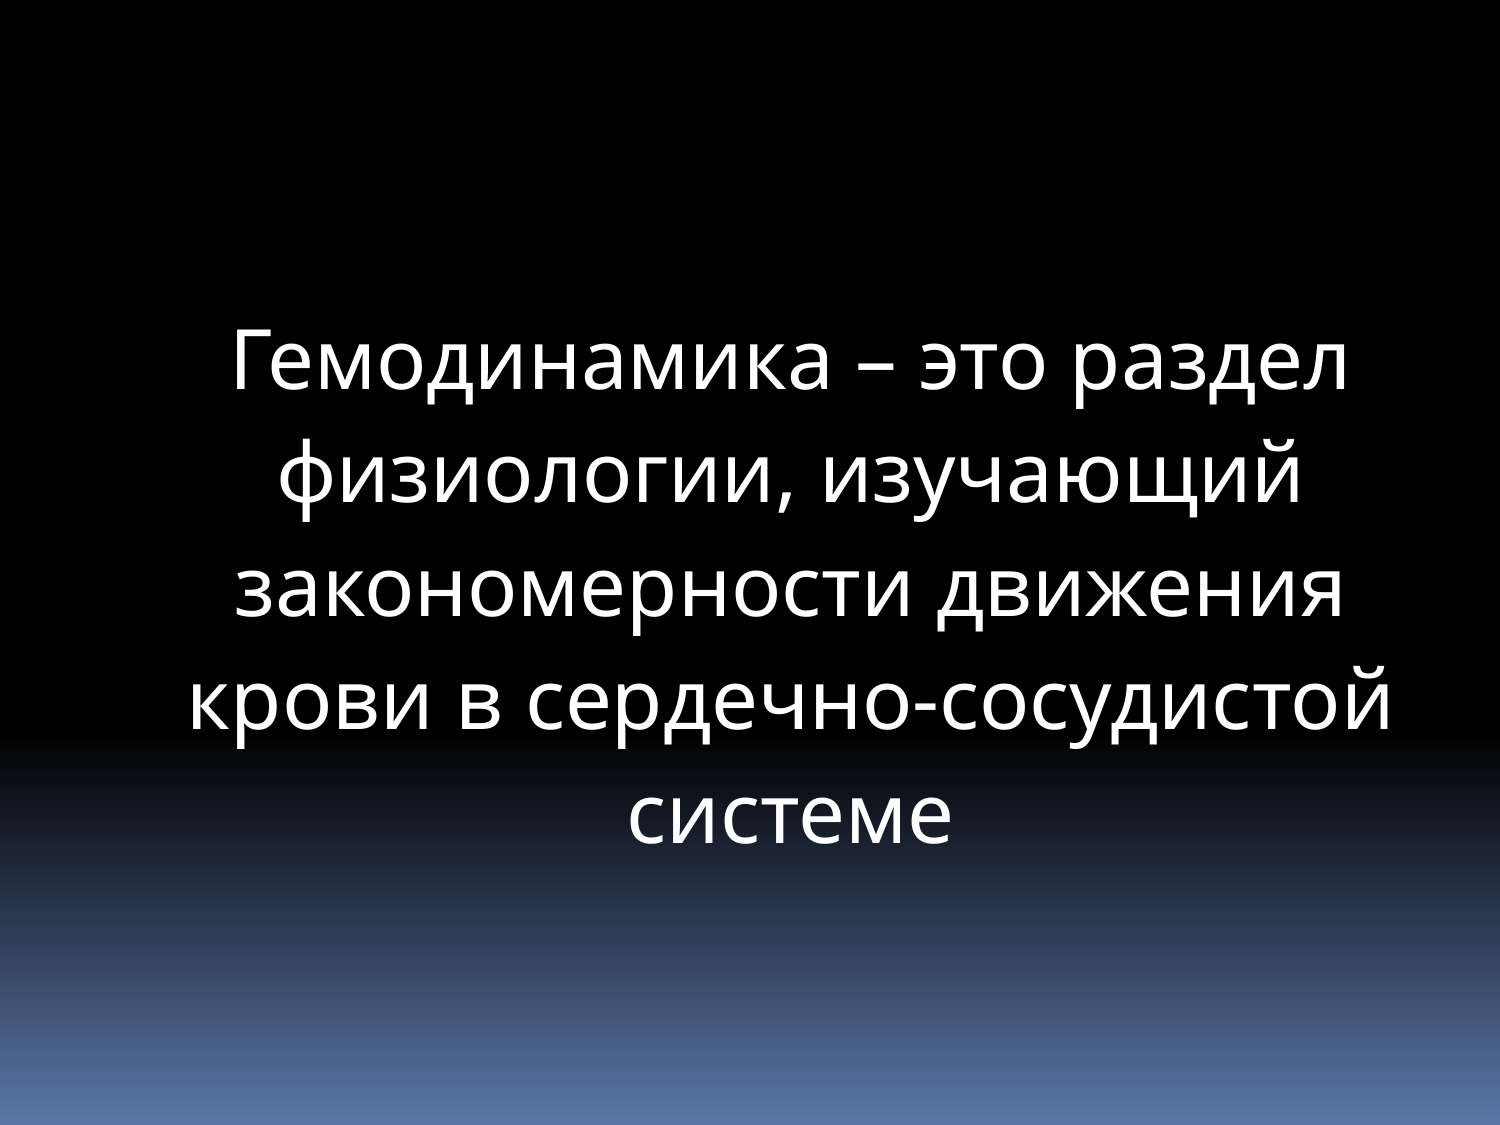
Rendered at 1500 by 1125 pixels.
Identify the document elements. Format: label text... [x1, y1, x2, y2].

list Гемодинамика – это раздел физиологии, изучающий закономерности движения крови в сердечно-сосудистой системе [123, 292, 1447, 1043]
